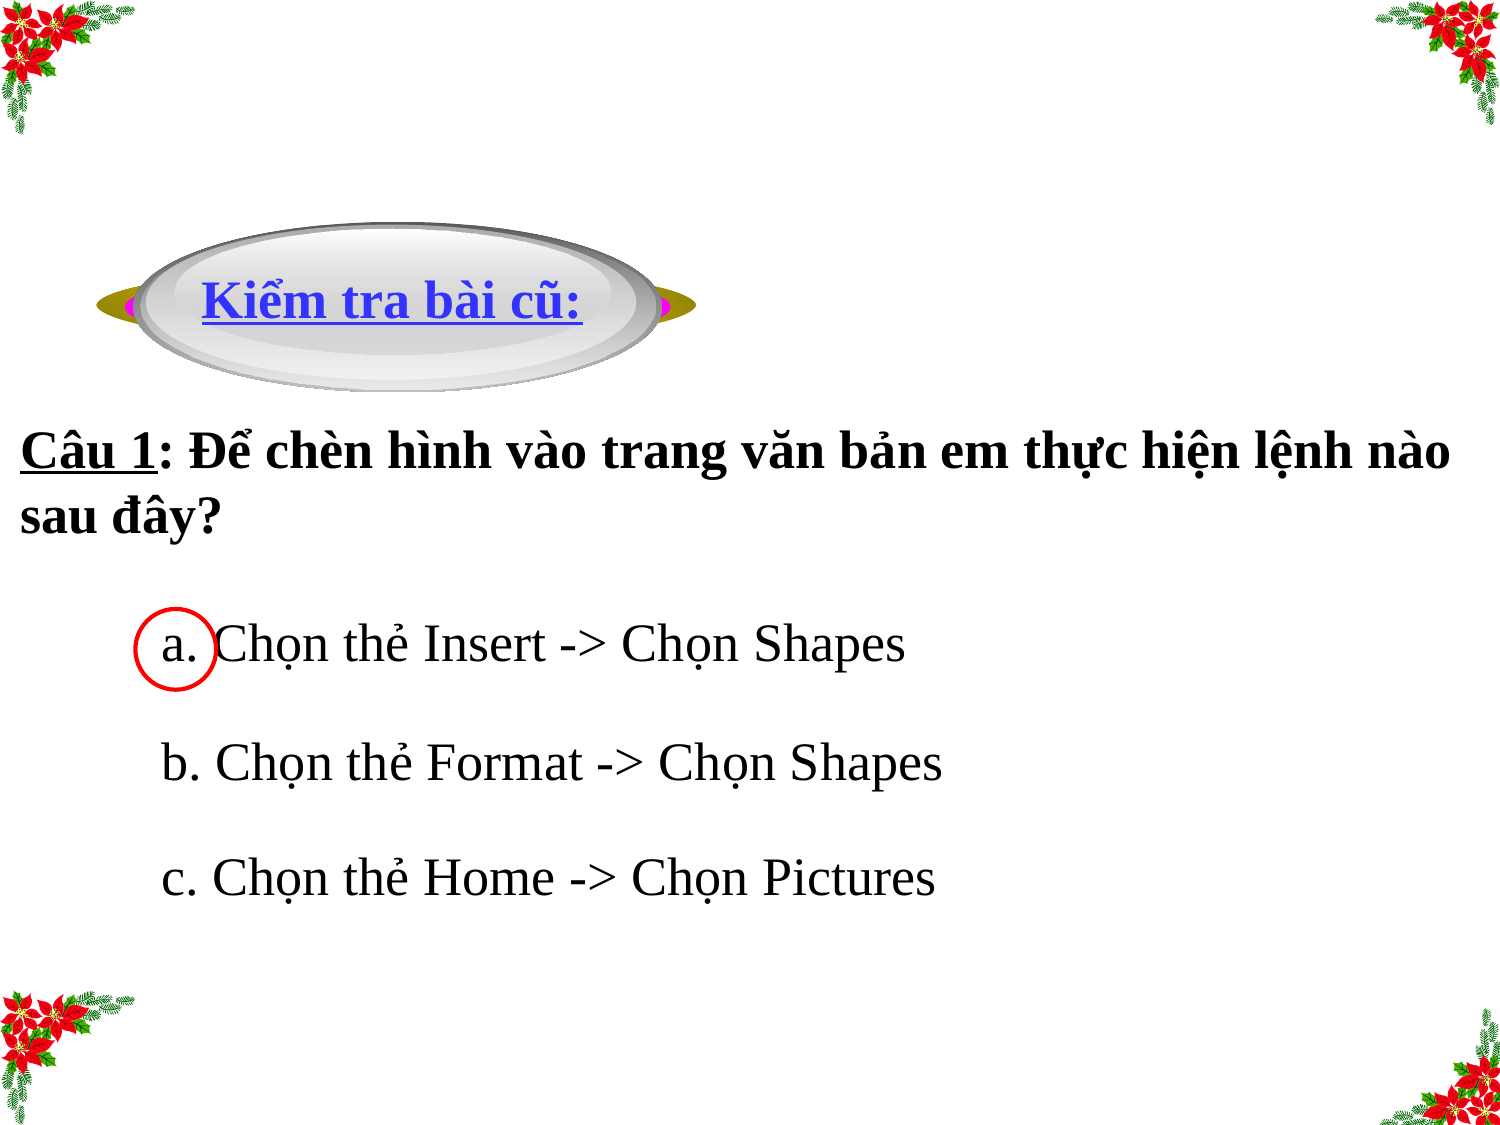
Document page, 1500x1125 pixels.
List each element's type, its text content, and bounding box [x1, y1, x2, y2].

text_box c. Chọn thẻ Home -> Chọn Pictures [146, 834, 1163, 914]
picture [0, 0, 136, 136]
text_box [94, 221, 704, 393]
text_box [133, 606, 219, 692]
picture [1374, 0, 1500, 126]
text_box Câu 1: Để chèn hình vào trang văn bản em thực hiện lệnh nào sau đây? [5, 406, 1500, 552]
picture [0, 989, 136, 1125]
text_box b. Chọn thẻ Format -> Chọn Shapes [146, 719, 988, 799]
text_box a. Chọn thẻ Insert -> Chọn Shapes [146, 600, 1163, 680]
picture [1379, 1007, 1500, 1125]
